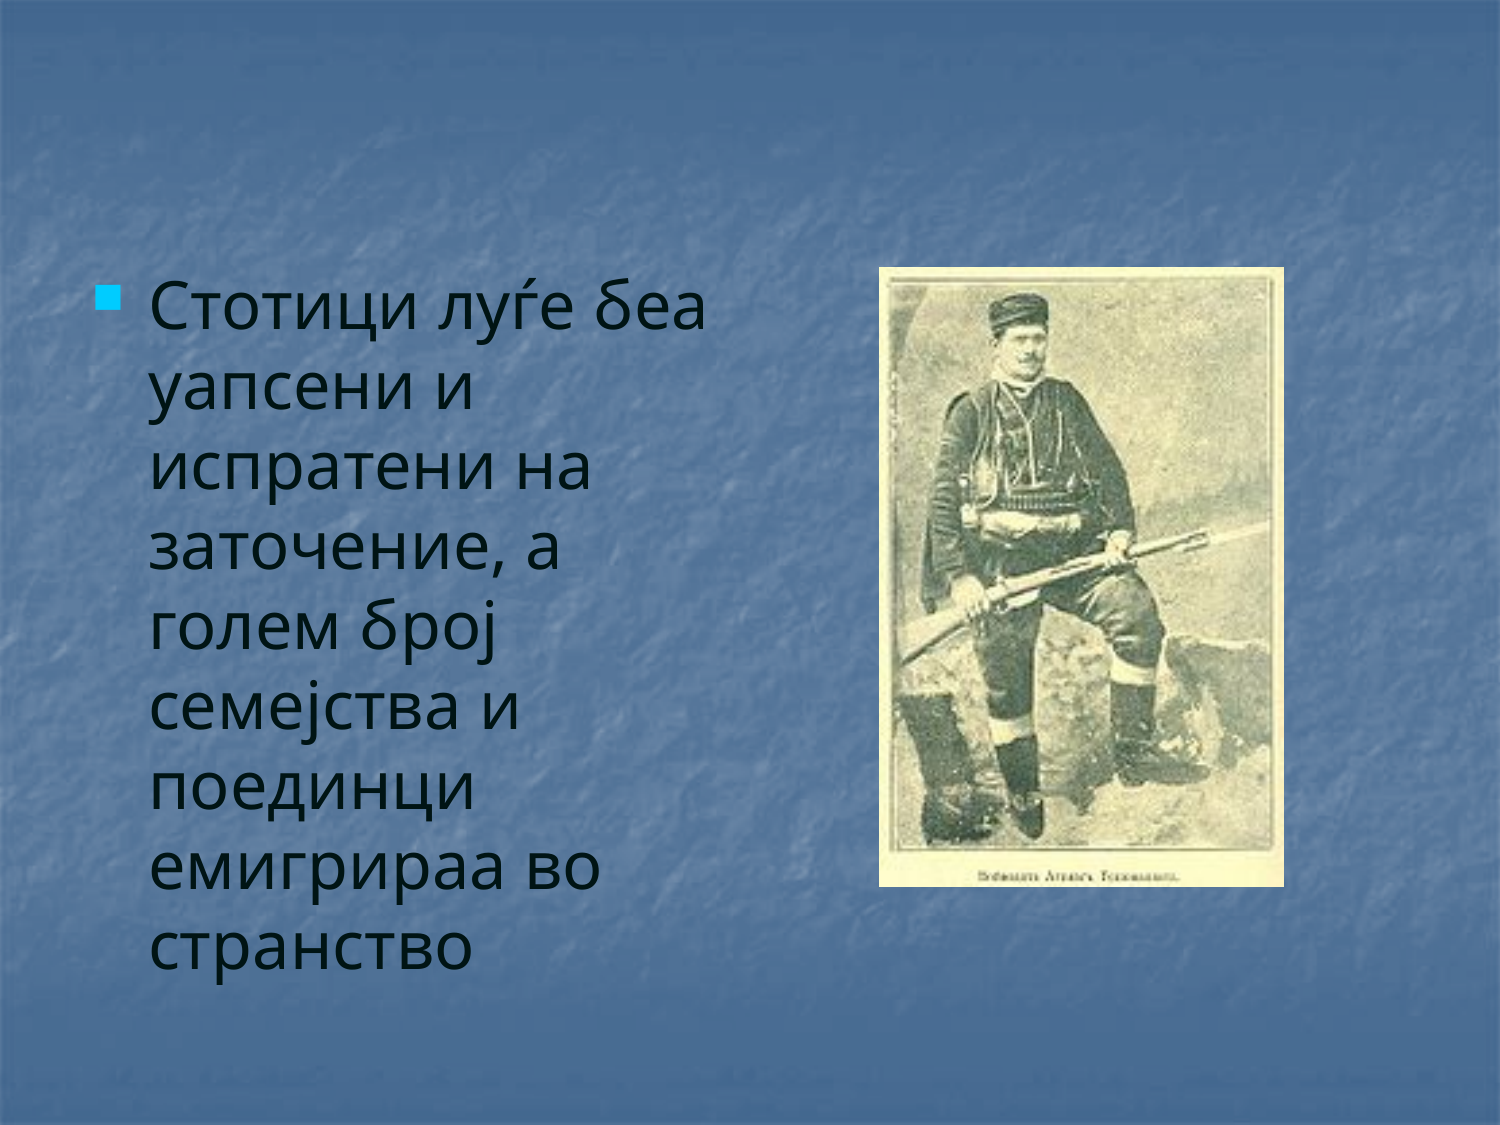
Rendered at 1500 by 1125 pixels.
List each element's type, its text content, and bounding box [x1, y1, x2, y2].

list Стотици луѓе беа уапсени и испратени на заточение, а голем број семејства и поединци емигрираа во странство [76, 255, 740, 906]
picture [879, 266, 1285, 887]
